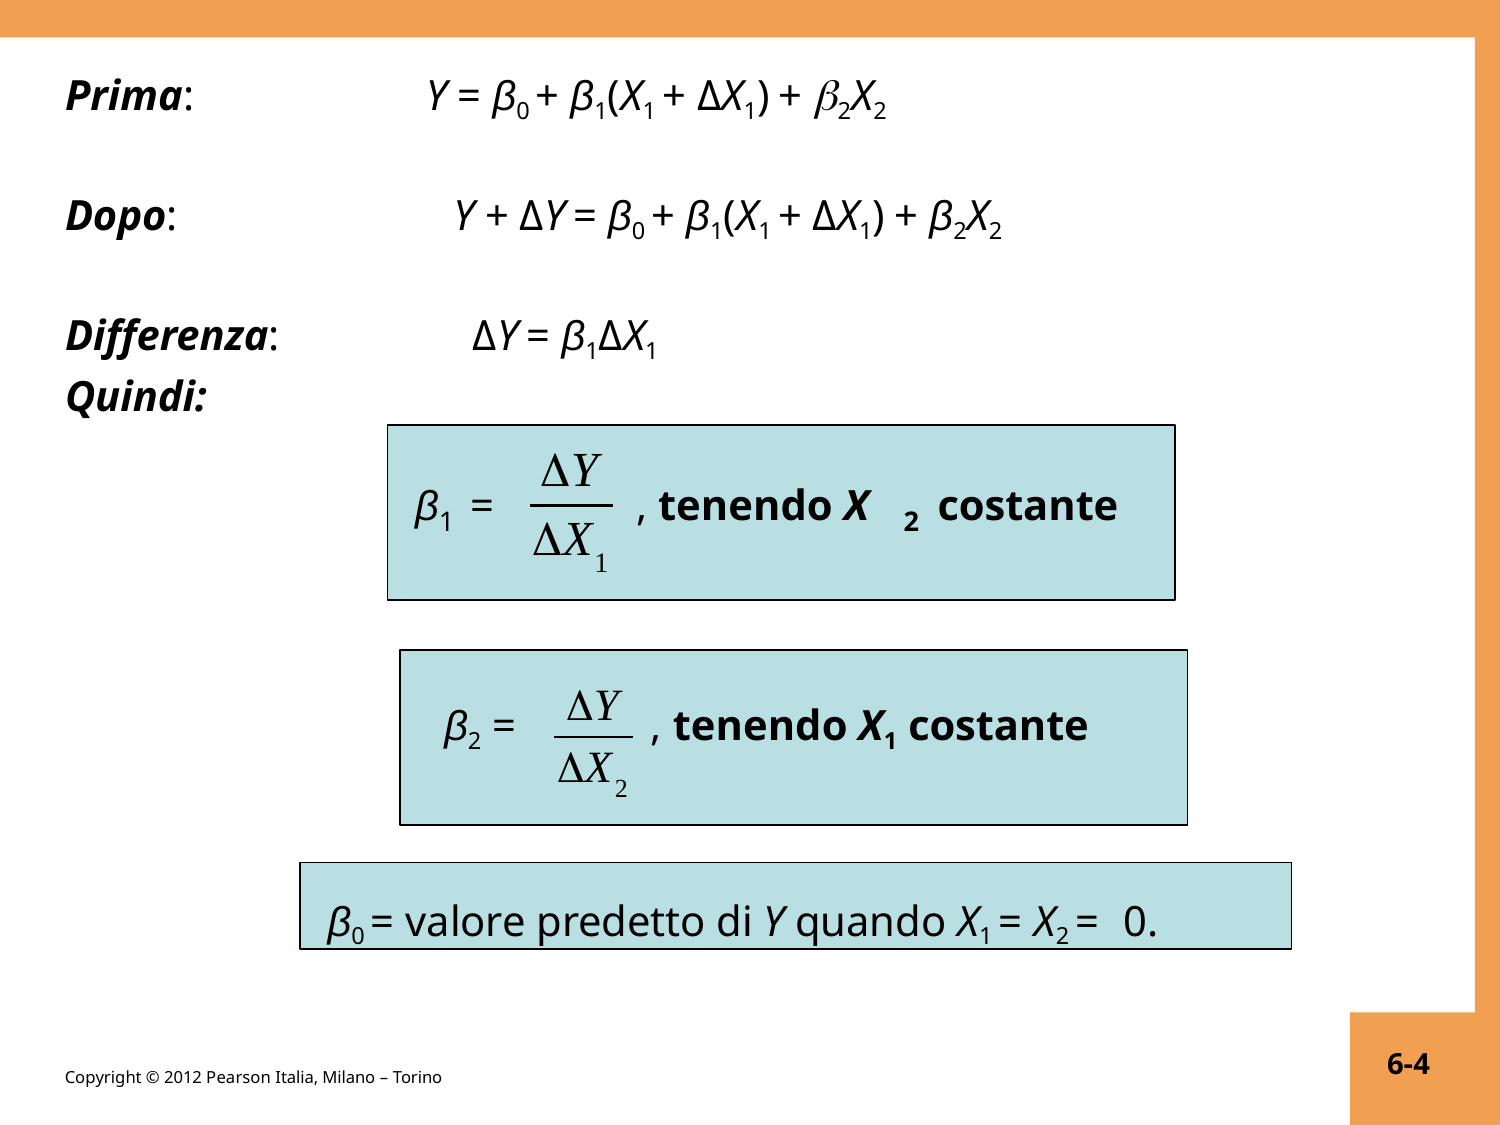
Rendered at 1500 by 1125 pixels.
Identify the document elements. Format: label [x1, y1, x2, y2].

text_box [0, 0, 1500, 1125]
